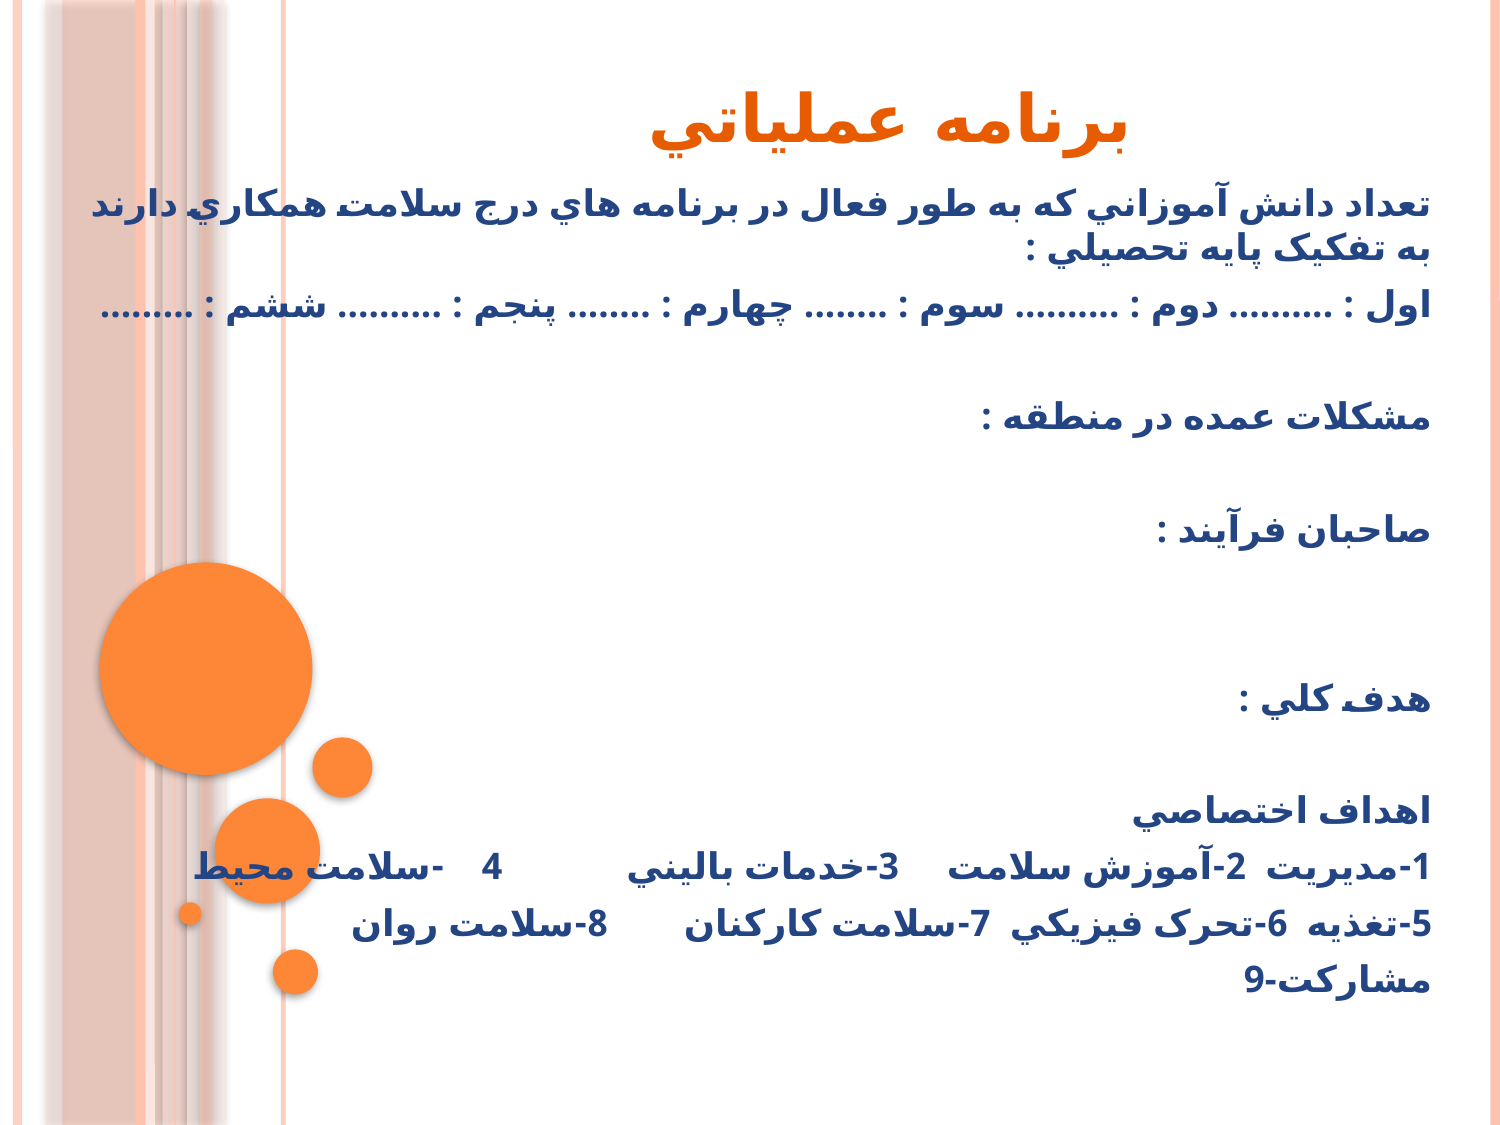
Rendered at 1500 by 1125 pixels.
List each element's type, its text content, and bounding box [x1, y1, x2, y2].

title برنامه عملياتي [383, 54, 1397, 164]
subtitle تعداد دانش آموزاني که به طور فعال در برنامه هاي درج سلامت همکاري دارند به تفکيک پايه تحصيلي : اول : .......... دوم : .......... سوم : ........ چهارم : ........ پنجم : .......... ششم : ......... مشکلات عمده در منطقه : صاحبان فرآيند : هدف کلي : اهداف اختصاصي 1-مديريت 2-آموزش سلامت 3-خدمات باليني 4 -سلامت محيط 5-تغذيه 6-تحرک فيزيکي 7-سلامت کارکنان 8-سلامت روان 9-مشارکت [58, 172, 1447, 1046]
